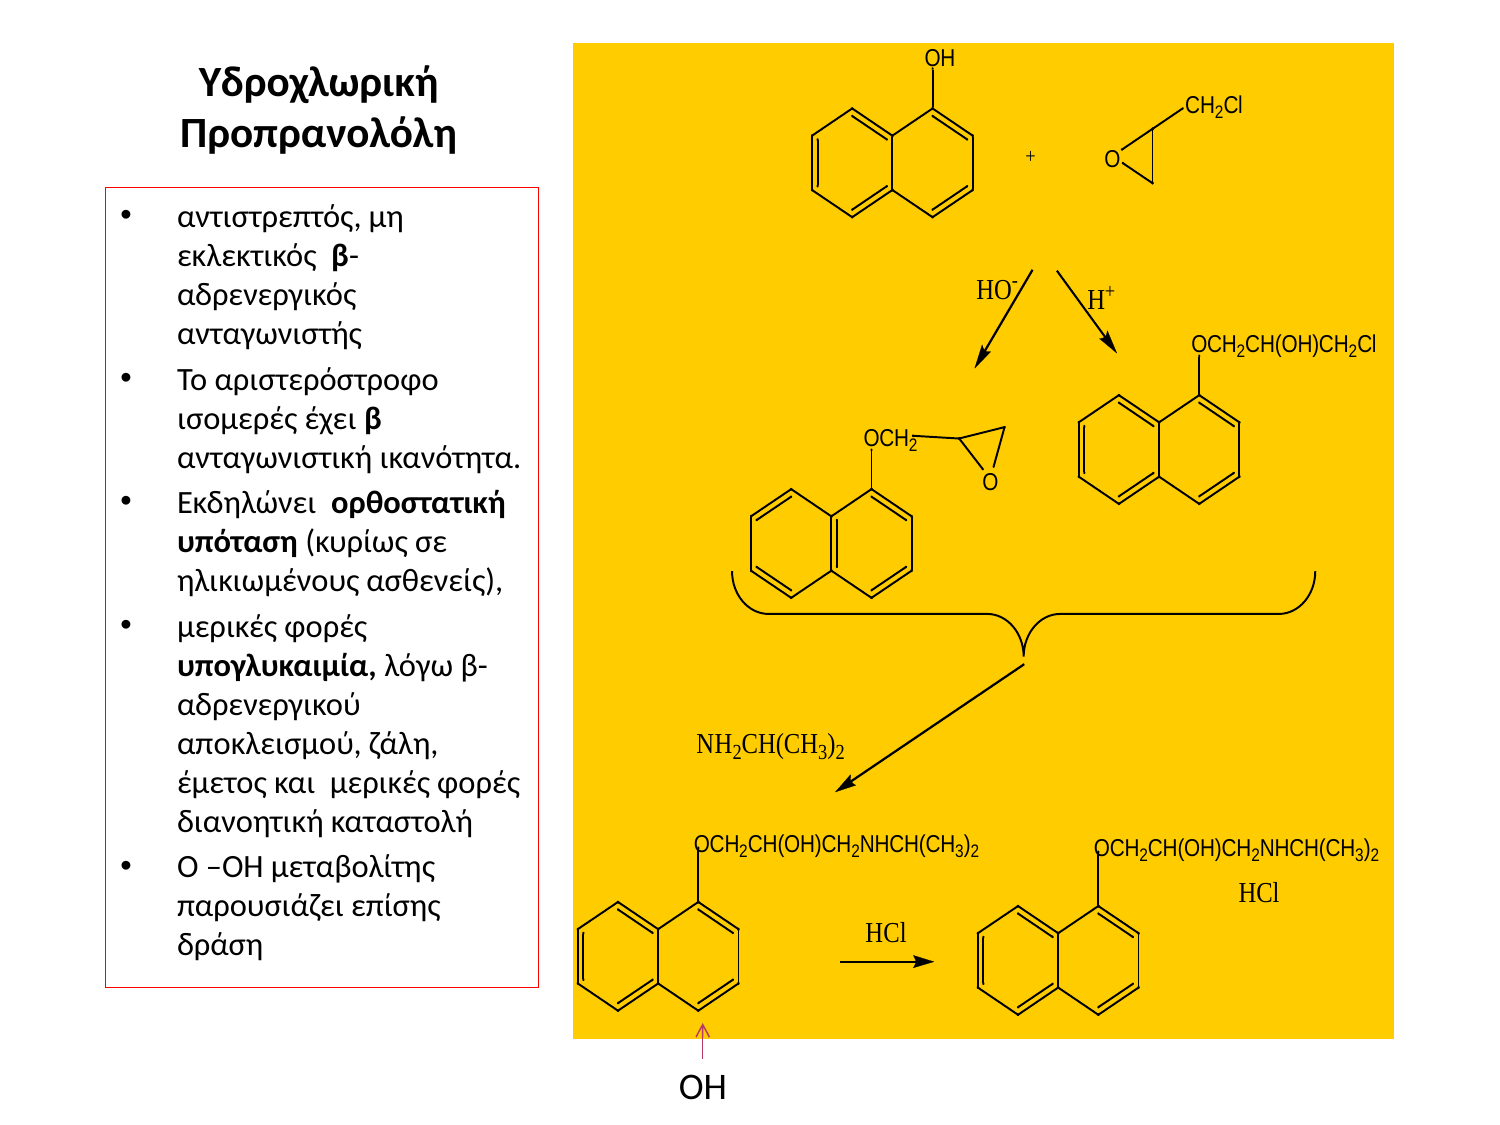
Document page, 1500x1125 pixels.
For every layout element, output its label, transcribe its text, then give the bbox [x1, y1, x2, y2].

title Υδροχλωρική Προπρανολόλη [75, 45, 563, 164]
list αντιστρεπτός, μη εκλεκτικός β-αδρενεργικός ανταγωνιστής Το αριστερόστροφο ισομερές έχει β ανταγωνιστική ικανότητα. Εκδηλώνει ορθοστατική υπόταση (κυρίως σε ηλικιωμένους ασθενείς), μερικές φορές υπογλυκαιμία, λόγω β-αδρενεργικού αποκλεισμού, ζάλη, έμετος και μερικές φορές διανοητική καταστολή Ο –ΟΗ μεταβολίτης παρουσιάζει επίσης δράση [105, 187, 539, 988]
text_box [572, 42, 1395, 1040]
text_box ΟΗ [663, 1054, 742, 1115]
